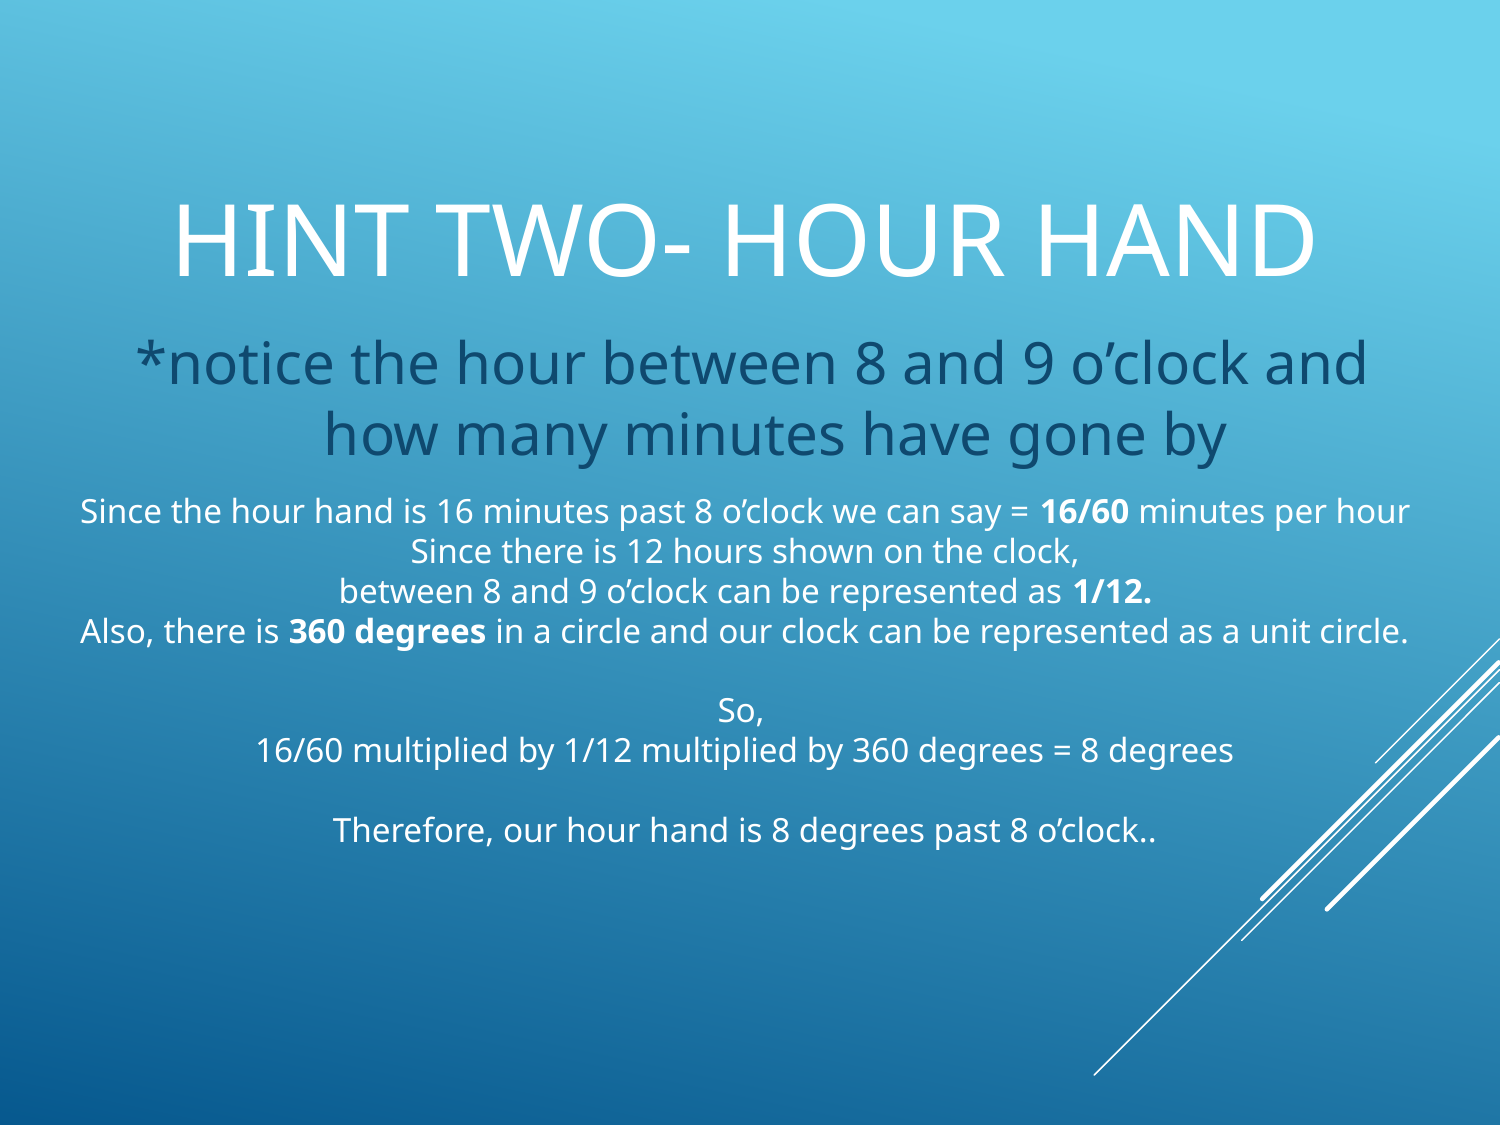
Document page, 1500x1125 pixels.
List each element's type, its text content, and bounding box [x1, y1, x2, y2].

text_box *notice the hour between 8 and 9 o’clock and how many minutes have gone by [77, 311, 1428, 474]
title Hint Two- hour hand [70, 148, 1421, 312]
text_box Since the hour hand is 16 minutes past 8 o’clock we can say = 16/60 minutes per hour Since there is 12 hours shown on the clock, between 8 and 9 o’clock can be represented as 1/12. Also, there is 360 degrees in a circle and our clock can be represented as a unit circle. So, 16/60 multiplied by 1/12 multiplied by 360 degrees = 8 degrees Therefore, our hour hand is 8 degrees past 8 o’clock.. [50, 474, 1442, 959]
